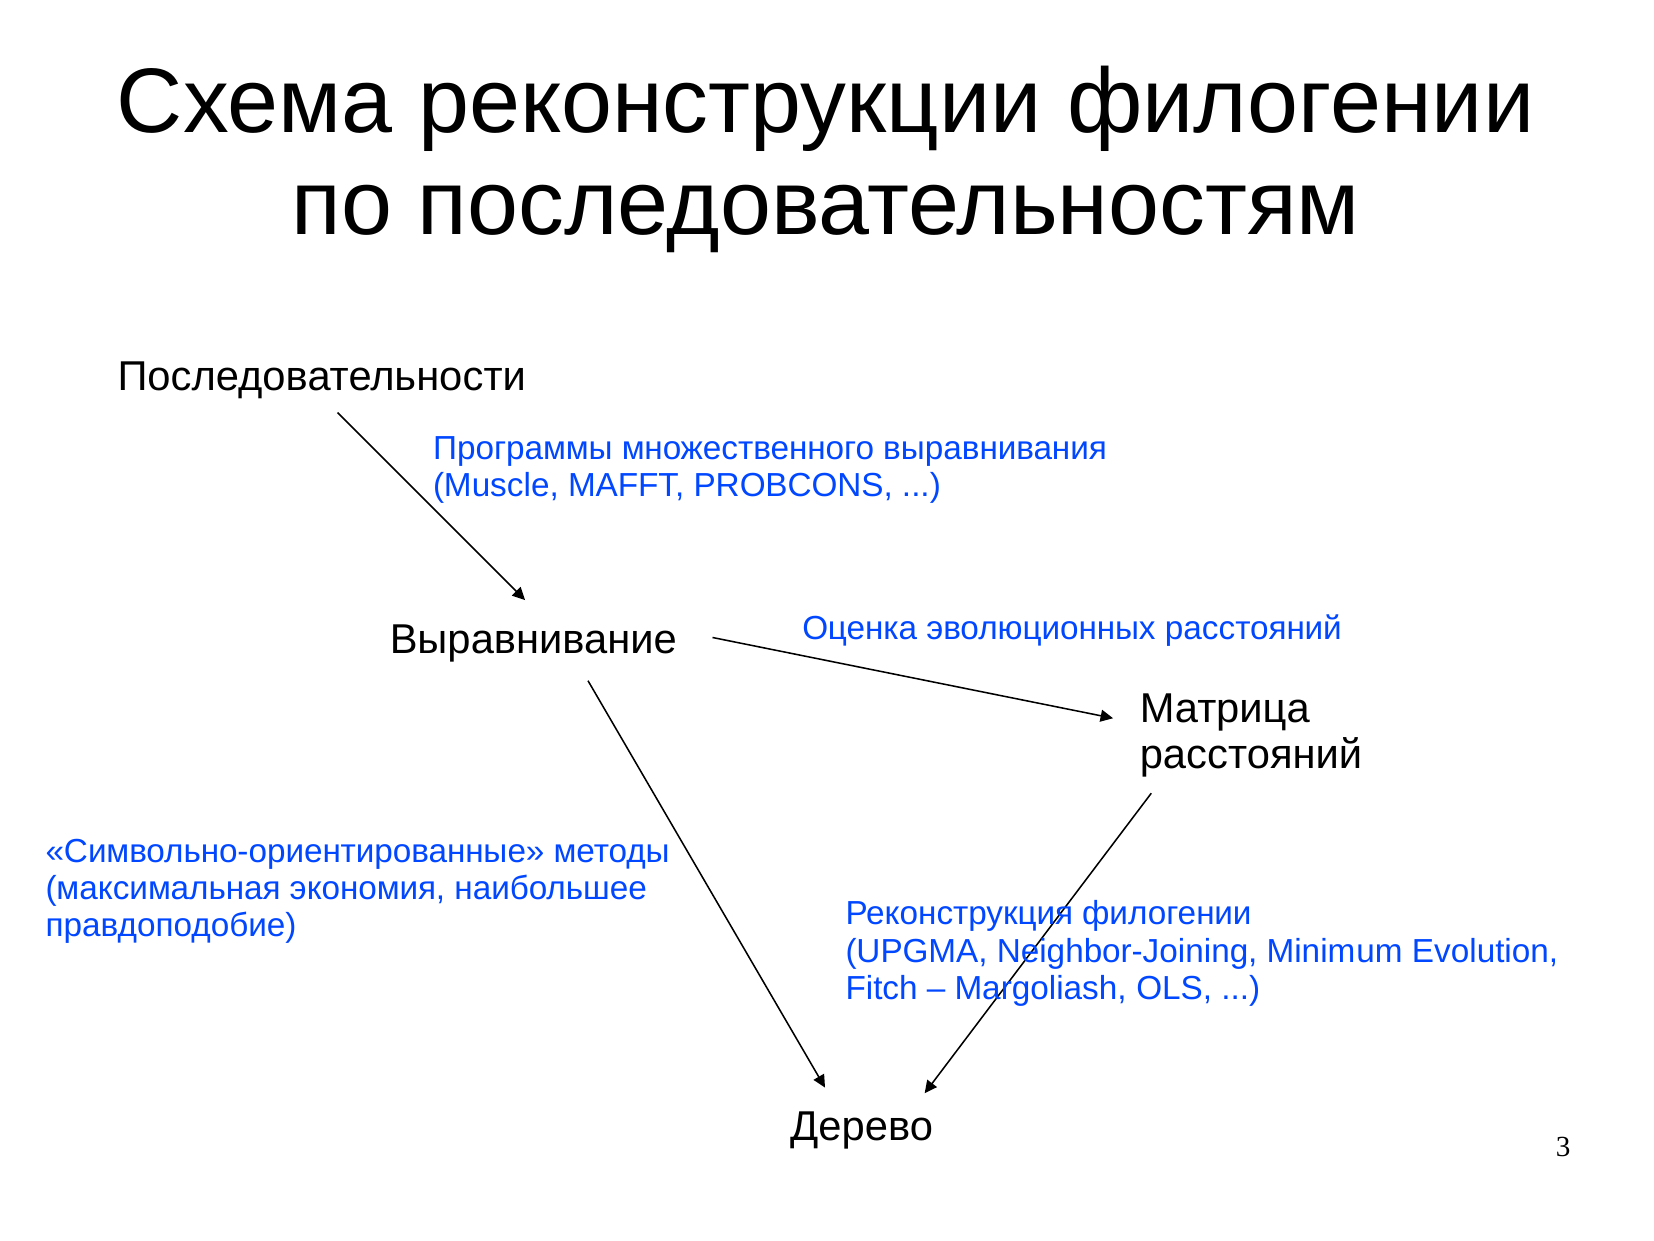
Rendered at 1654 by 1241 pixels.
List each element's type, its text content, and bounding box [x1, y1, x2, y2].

text_box [690, 855, 826, 1088]
text_box Программы множественного выравнивания (Muscle, MAFFT, PROBCONS, ...) [418, 420, 1163, 510]
text_box [434, 510, 526, 601]
text_box Дерево [775, 1093, 963, 1155]
text_box Оценка эволюционных расстояний [787, 599, 1532, 652]
text_box [712, 637, 1114, 722]
text_box «Символьно-ориентированные» методы (максимальная экономия, наибольшее правдоподобие) [30, 823, 690, 970]
title Схема реконструкции филогении по последовательностям [82, 49, 1571, 257]
text_box Матрица расстояний [1125, 674, 1388, 784]
text_box [924, 1013, 986, 1094]
text_box Реконструкция филогении (UPGMA, Neighbor-Joining, Minimum Evolution, Fitch – Margoliash, OLS, ...) [830, 885, 1575, 1013]
slide_number 3 [1185, 1129, 1571, 1216]
text_box Последовательности [102, 343, 553, 406]
text_box Выравнивание [375, 605, 713, 668]
